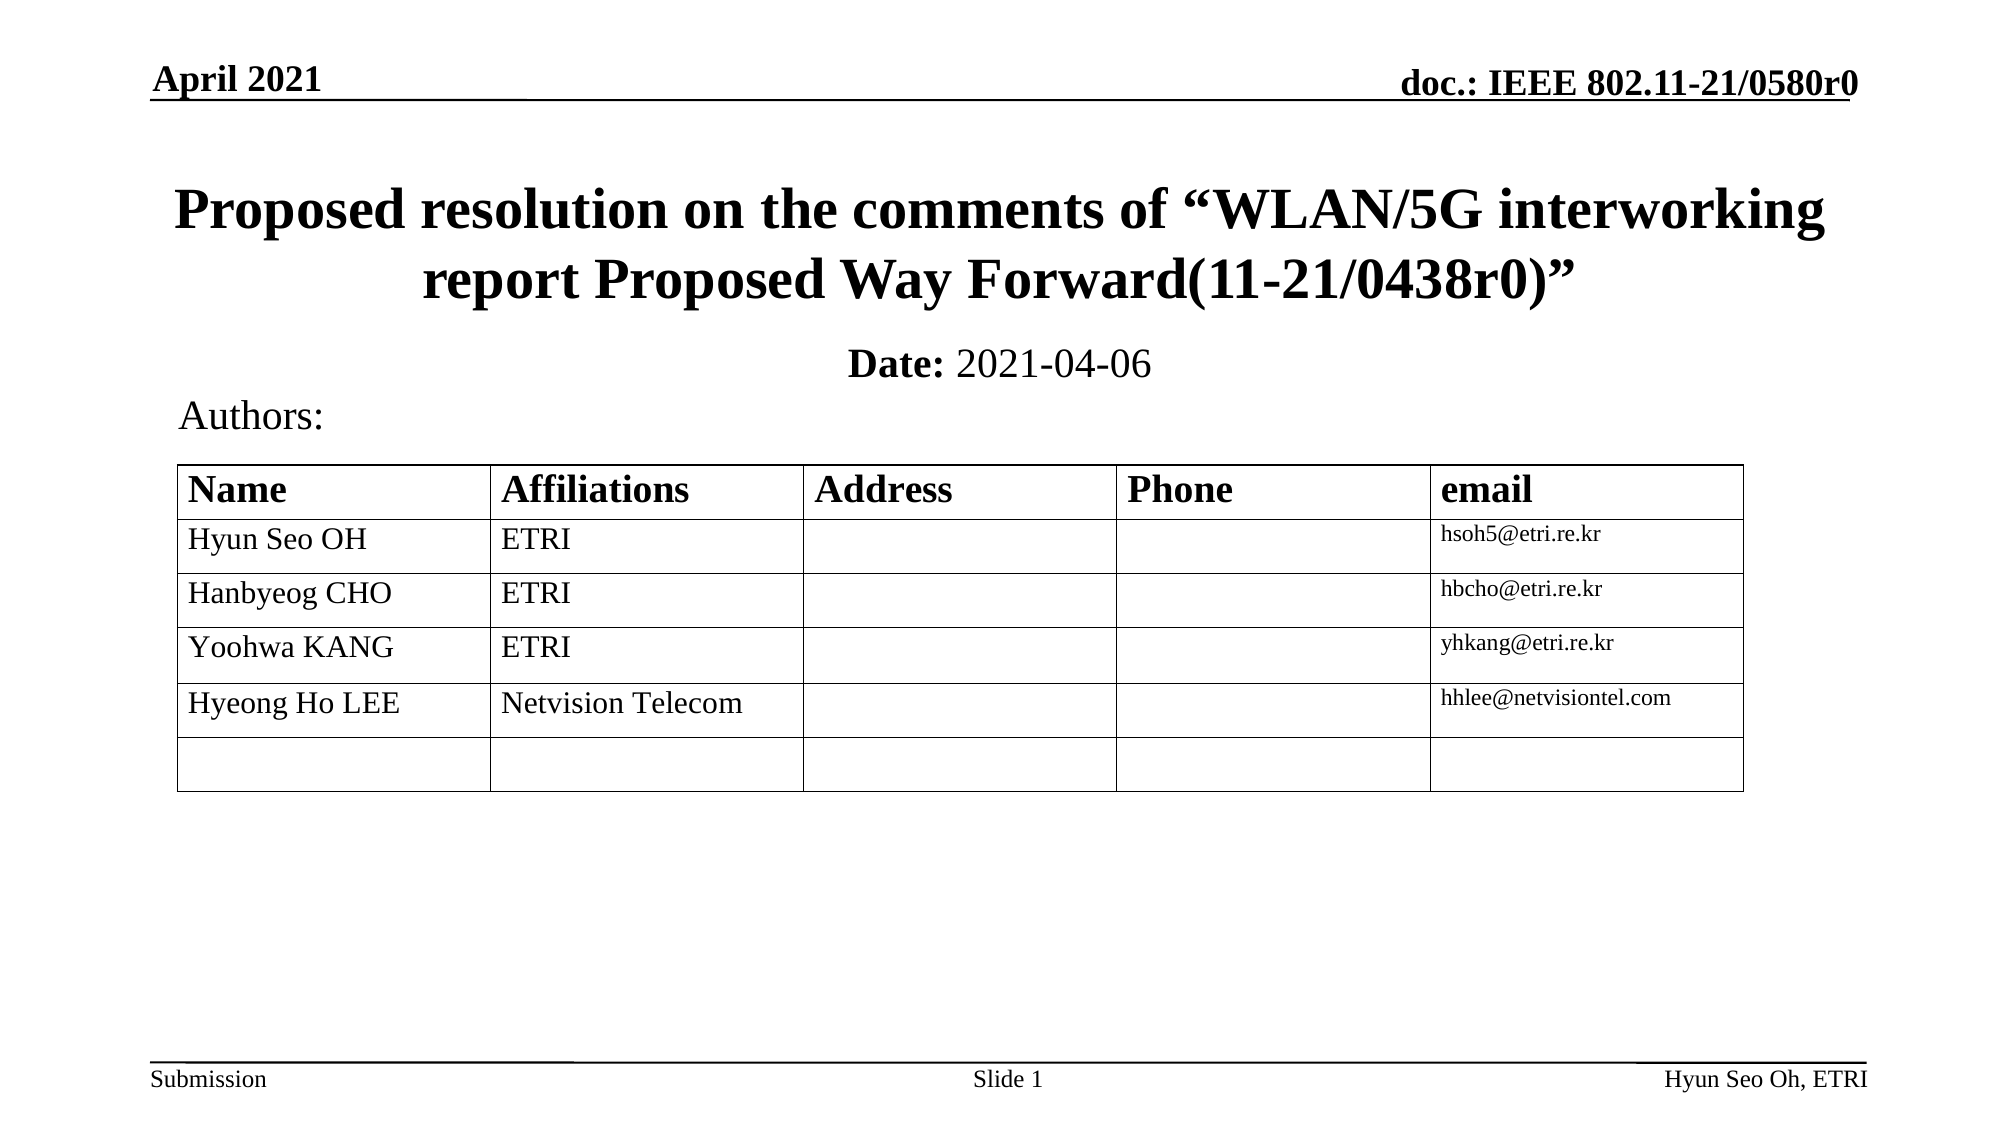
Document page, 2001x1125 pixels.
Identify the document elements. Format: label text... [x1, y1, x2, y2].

slide_number Slide 1 [950, 1061, 1067, 1123]
subtitle Date: 2021-04-06 [299, 327, 1701, 407]
footer Hyun Seo Oh, ETRI [1171, 1061, 1869, 1093]
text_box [162, 464, 1790, 838]
title Proposed resolution on the comments of “WLAN/5G interworking report Proposed Way Forward(11-21/0438r0)” [149, 99, 1851, 301]
text_box Authors: [162, 379, 401, 443]
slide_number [152, 54, 563, 100]
